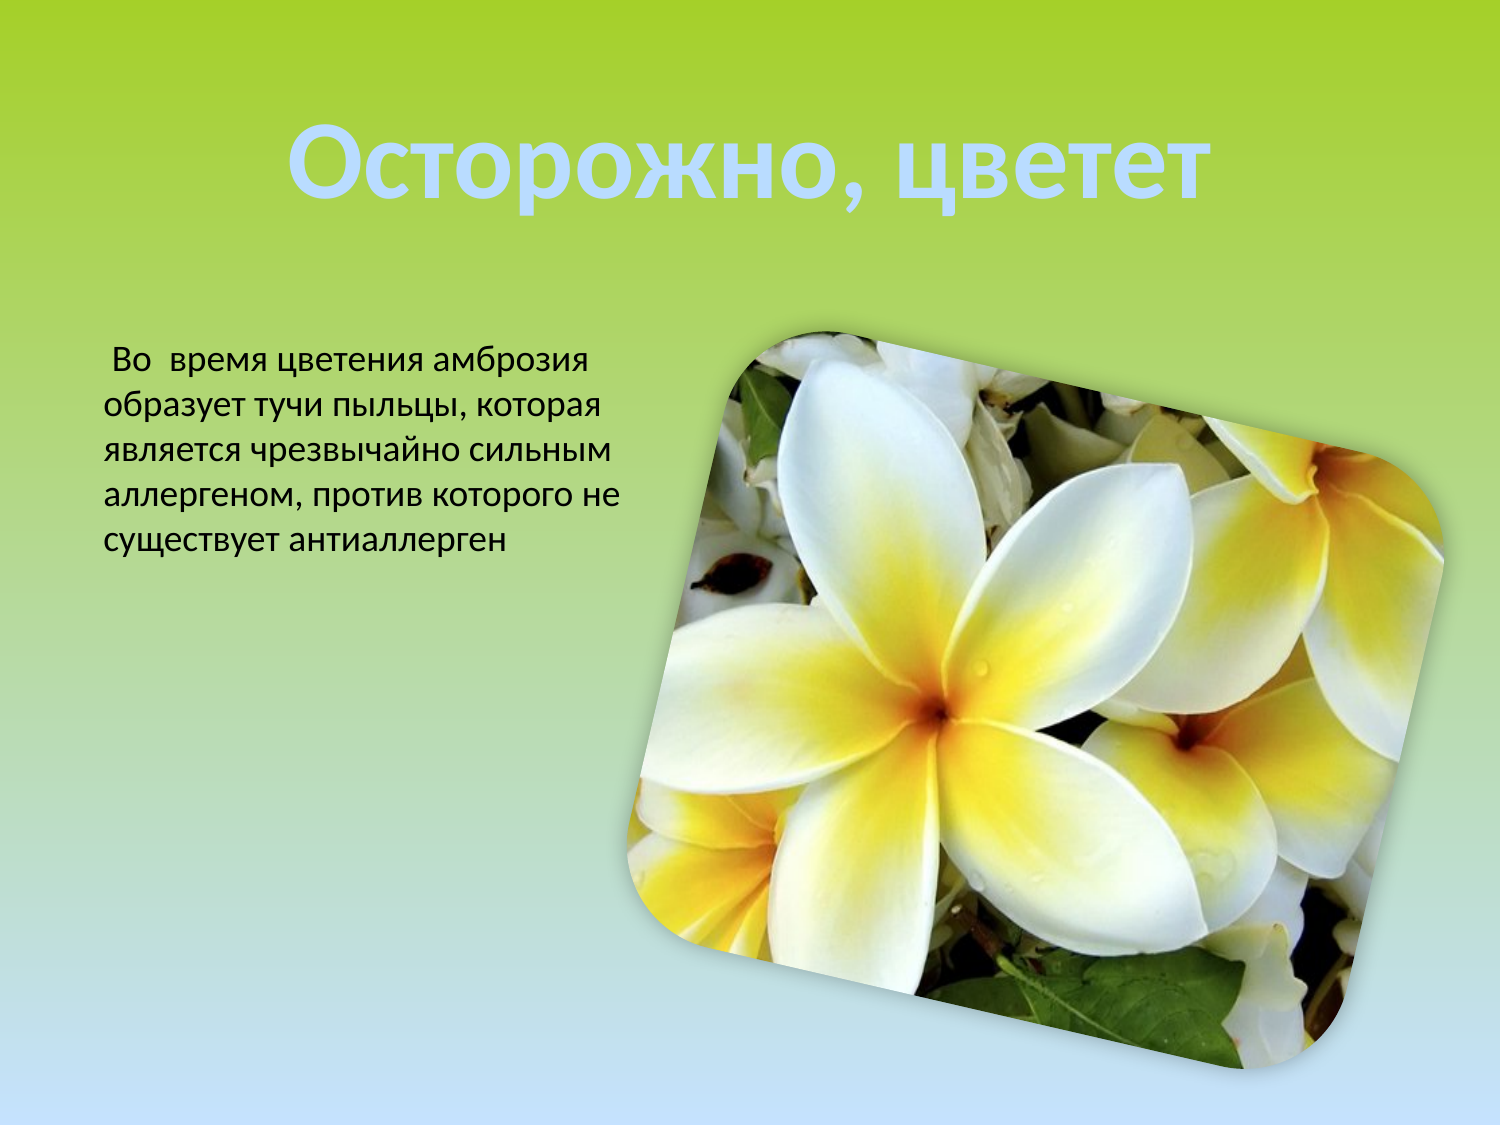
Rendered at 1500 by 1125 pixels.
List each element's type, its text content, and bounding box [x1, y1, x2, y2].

text_box Во время цветения амброзия образует тучи пыльцы, которая является чрезвычайно сильным аллергеном, против которого не существует антиаллерген [88, 326, 711, 566]
picture [626, 331, 1445, 1069]
text_box Осторожно, цветет [272, 78, 1228, 229]
